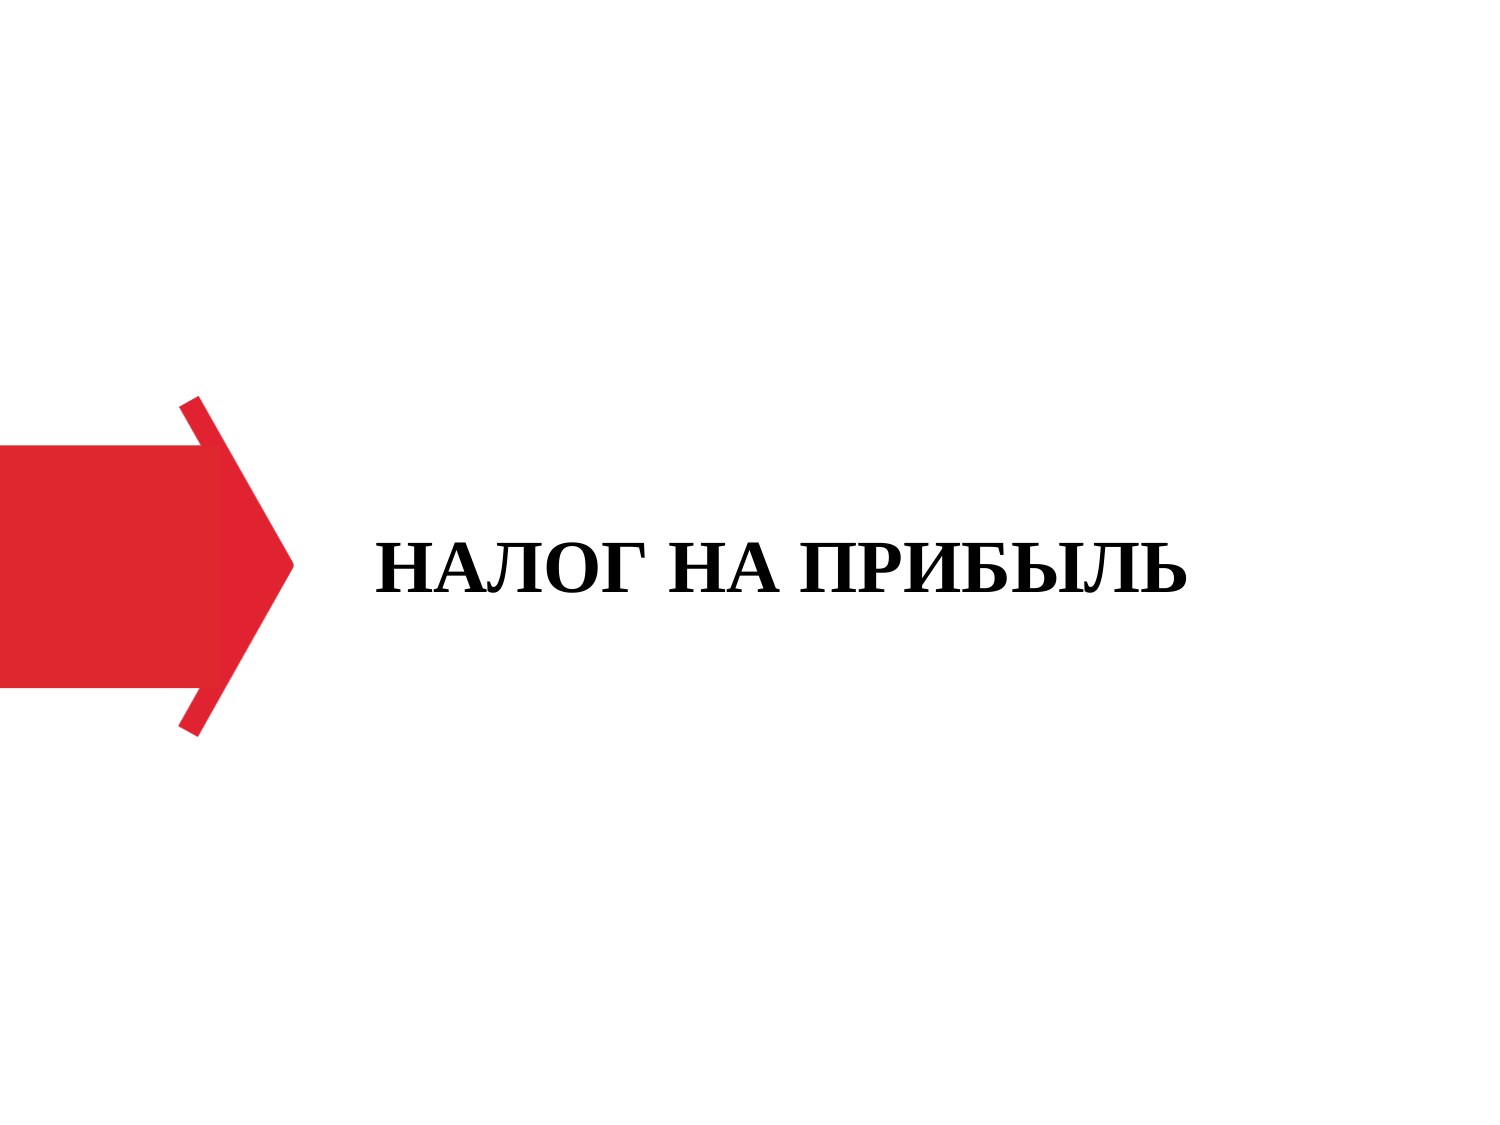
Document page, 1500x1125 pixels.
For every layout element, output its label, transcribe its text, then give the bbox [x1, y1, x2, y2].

picture [145, 396, 294, 737]
title НАЛОГ НА ПРИБЫЛЬ [360, 0, 1343, 1125]
